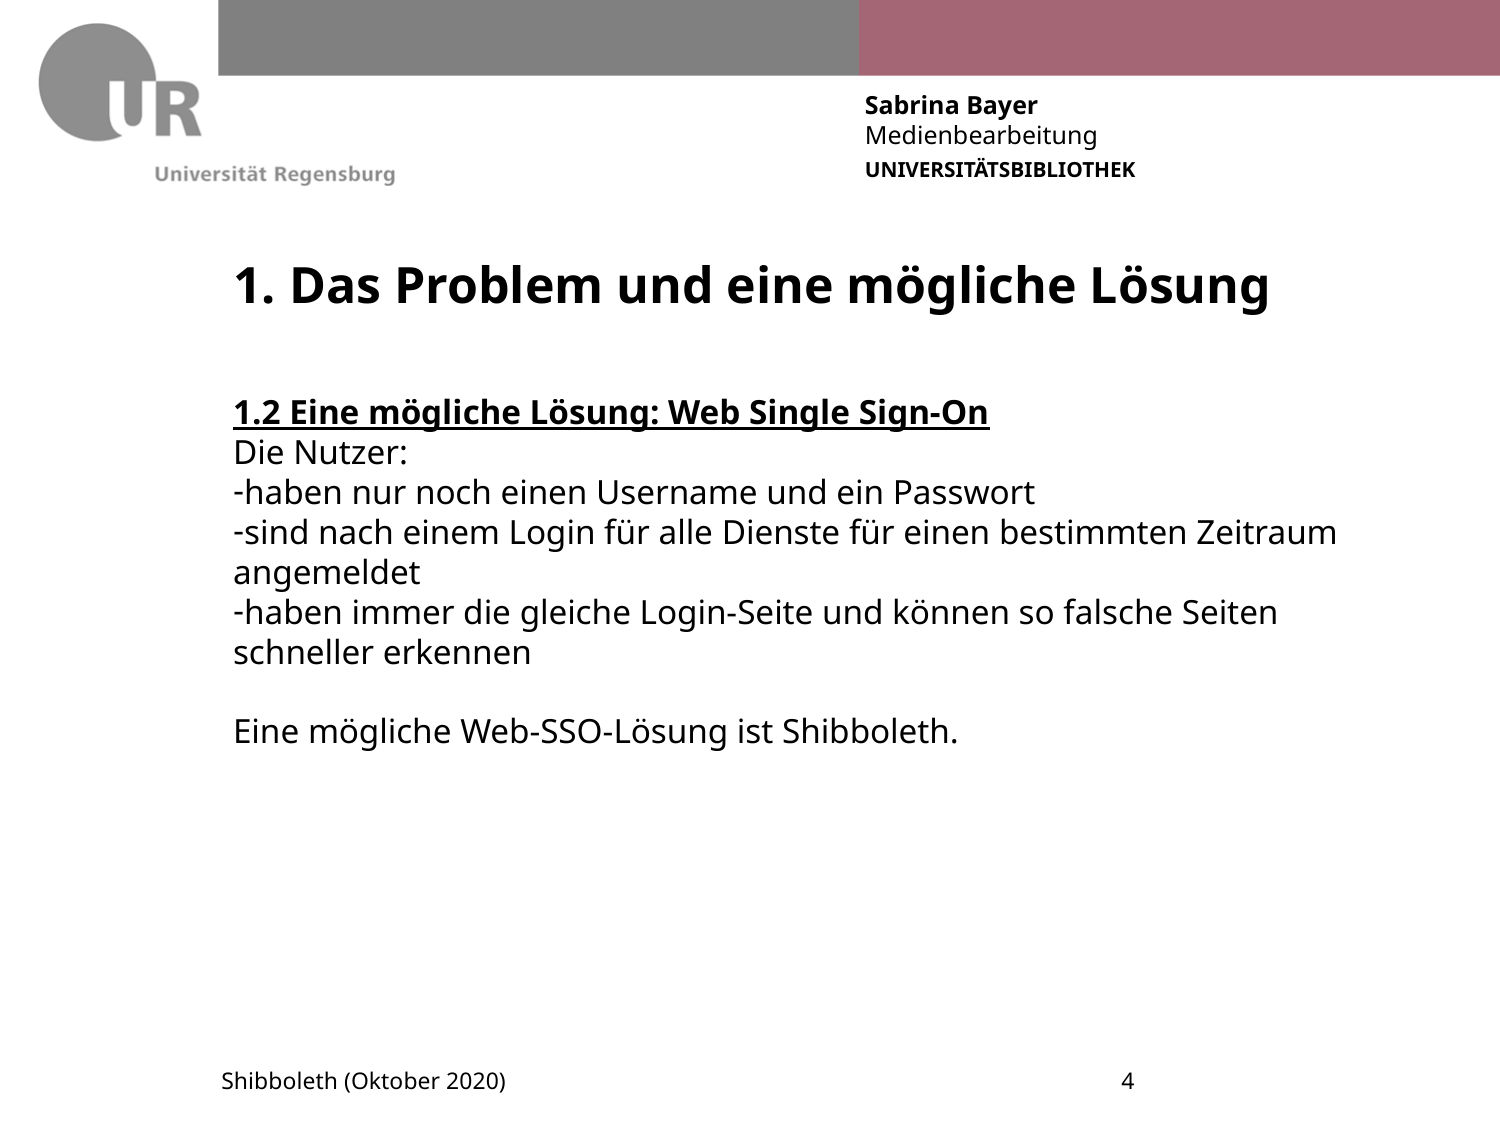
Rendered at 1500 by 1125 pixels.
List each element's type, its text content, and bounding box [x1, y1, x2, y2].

list 1.2 Eine mögliche Lösung: Web Single Sign-On Die Nutzer: haben nur noch einen Username und ein Passwort sind nach einem Login für alle Dienste für einen bestimmten Zeitraum angemeldet haben immer die gleiche Login-Seite und können so falsche Seiten schneller erkennen Eine mögliche Web-SSO-Lösung ist Shibboleth. [218, 383, 1400, 1034]
picture [17, 18, 419, 209]
title 1. Das Problem und eine mögliche Lösung [218, 246, 1398, 361]
